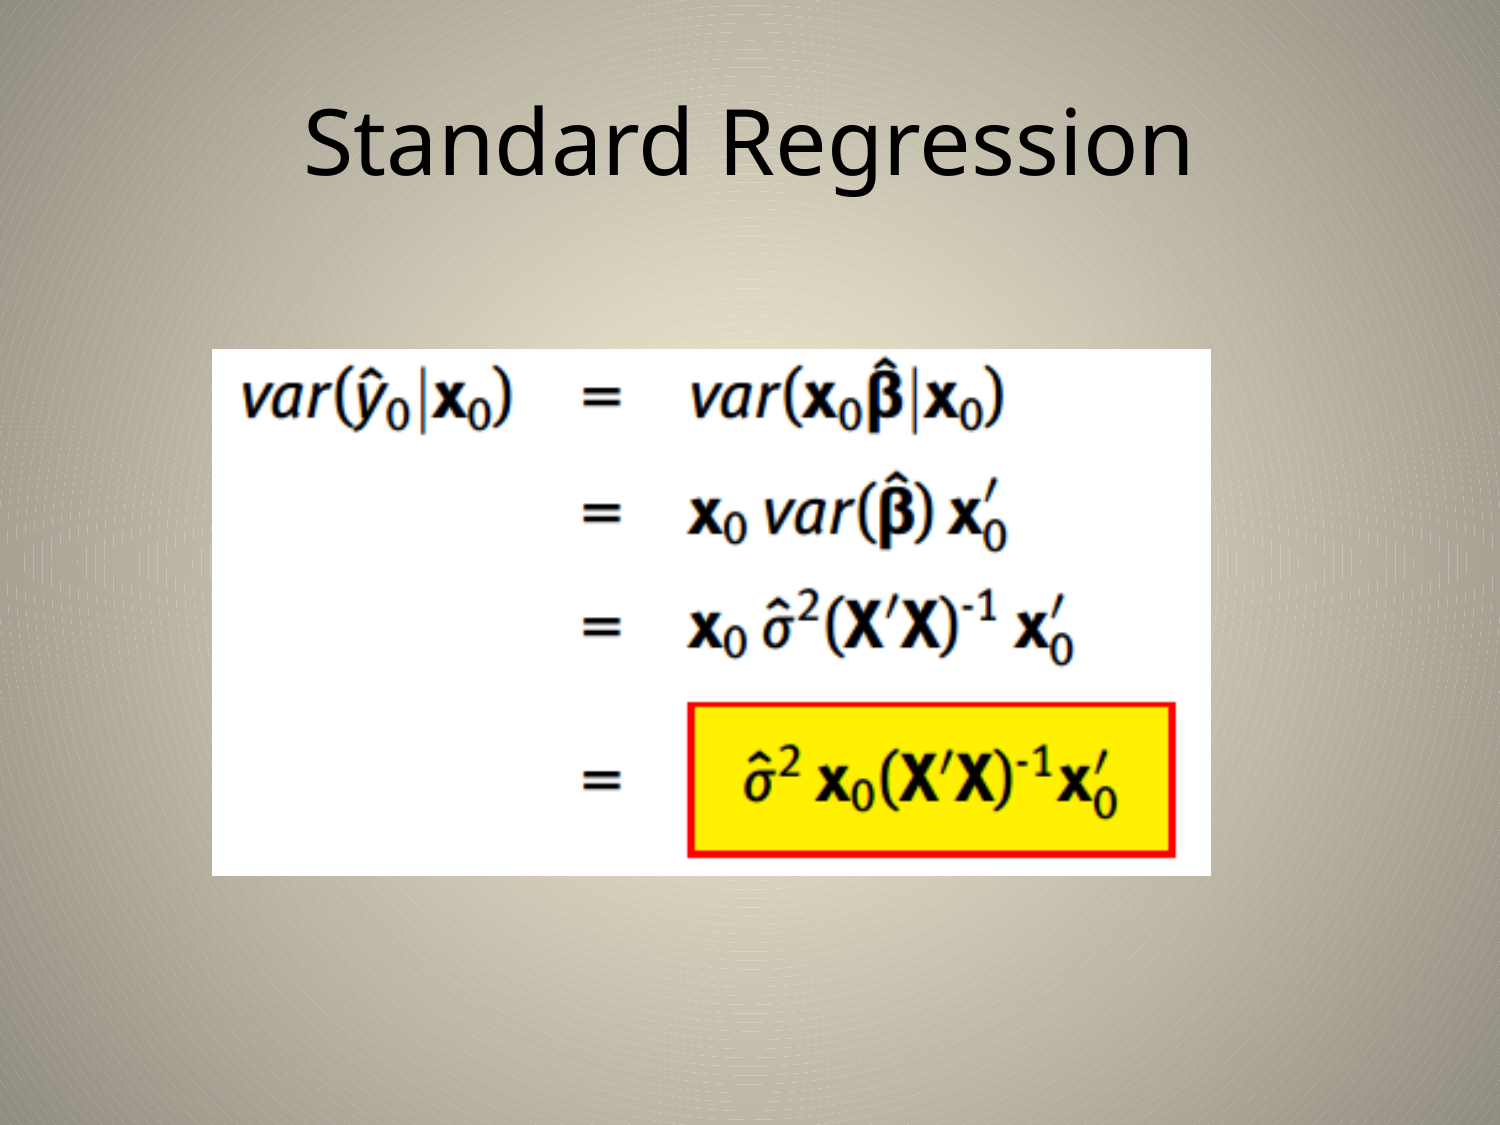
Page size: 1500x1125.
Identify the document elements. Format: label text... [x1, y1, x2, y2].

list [212, 349, 1212, 876]
title Standard Regression [75, 45, 1425, 233]
